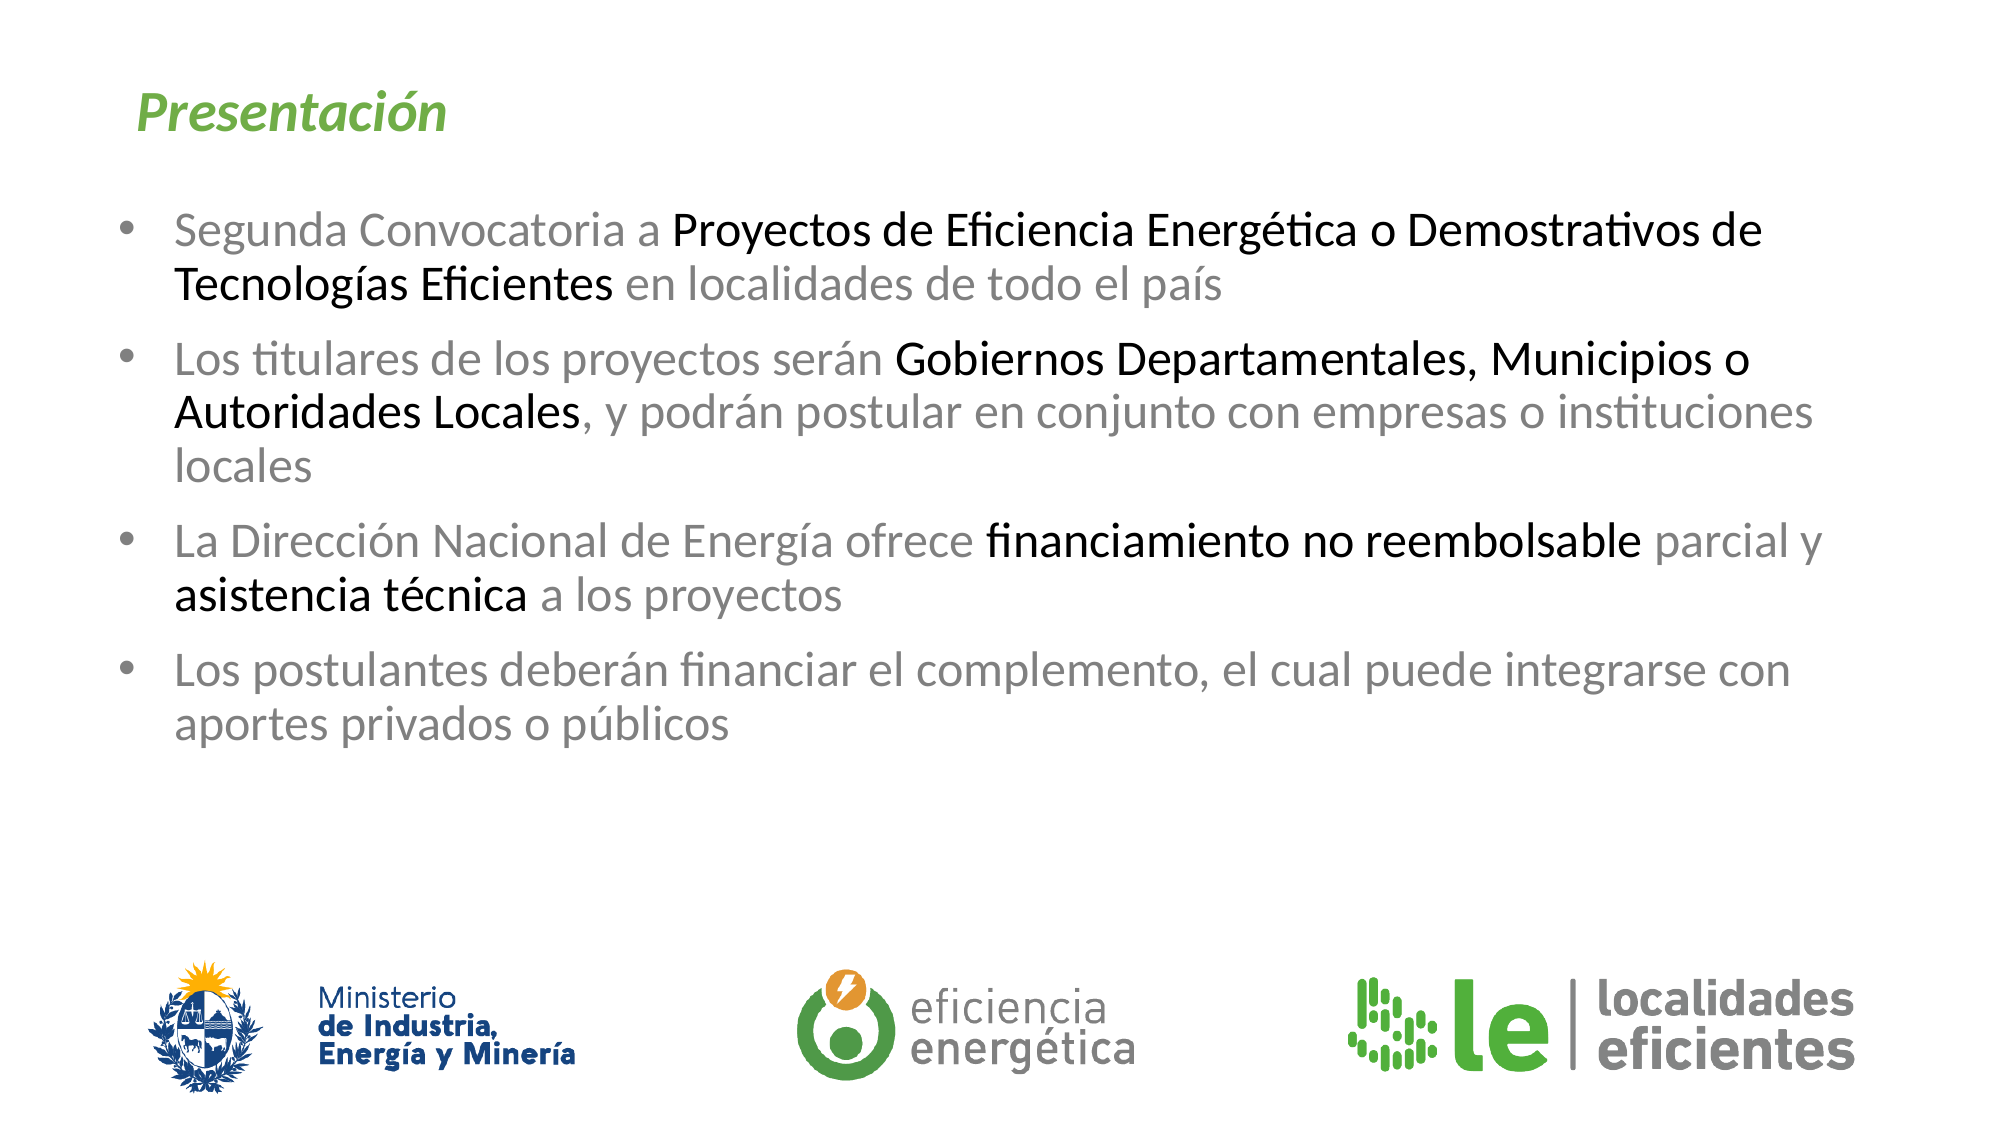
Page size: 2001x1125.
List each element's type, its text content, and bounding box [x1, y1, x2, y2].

text_box Segunda Convocatoria a Proyectos de Eficiencia Energética o Demostrativos de Tecnologías Eficientes en localidades de todo el país Los titulares de los proyectos serán Gobiernos Departamentales, Municipios o Autoridades Locales, y podrán postular en conjunto con empresas o instituciones locales La Dirección Nacional de Energía ofrece financiamiento no reembolsable parcial y asistencia técnica a los proyectos Los postulantes deberán financiar el complemento, el cual puede integrarse con aportes privados o públicos [103, 195, 1870, 919]
picture [1324, 950, 1885, 1099]
picture [773, 950, 1162, 1099]
text_box Presentación [122, 66, 1885, 151]
picture [122, 950, 610, 1099]
